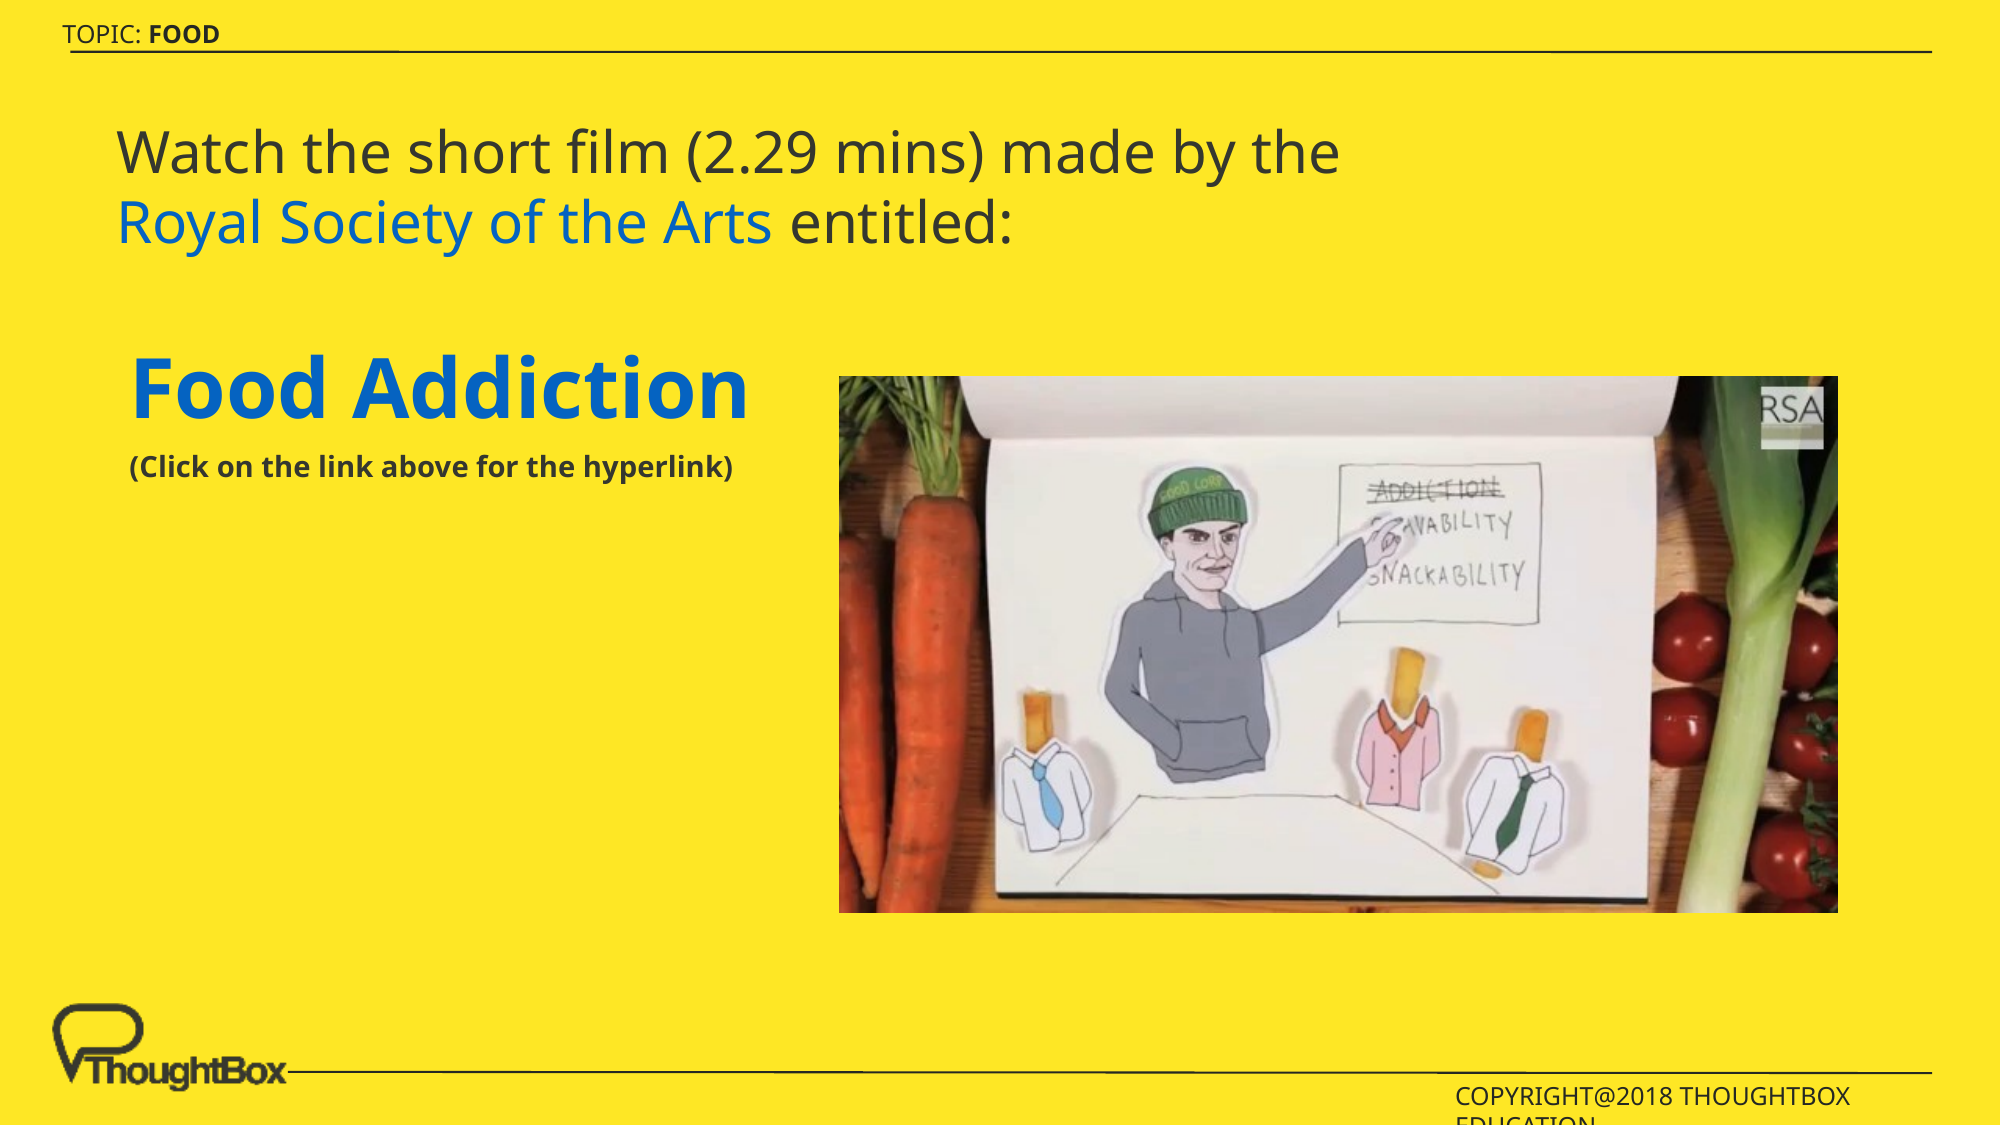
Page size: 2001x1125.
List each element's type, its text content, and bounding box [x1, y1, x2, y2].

text_box Food Addiction (Click on the link above for the hyperlink) [114, 327, 1000, 551]
text_box Watch the short film (2.29 mins) made by the Royal Society of the Arts entitled: [101, 108, 1931, 273]
picture [839, 376, 1838, 913]
footer [1226, 1021, 2000, 1081]
picture [51, 1002, 288, 1093]
text_box [0, 0, 2000, 75]
